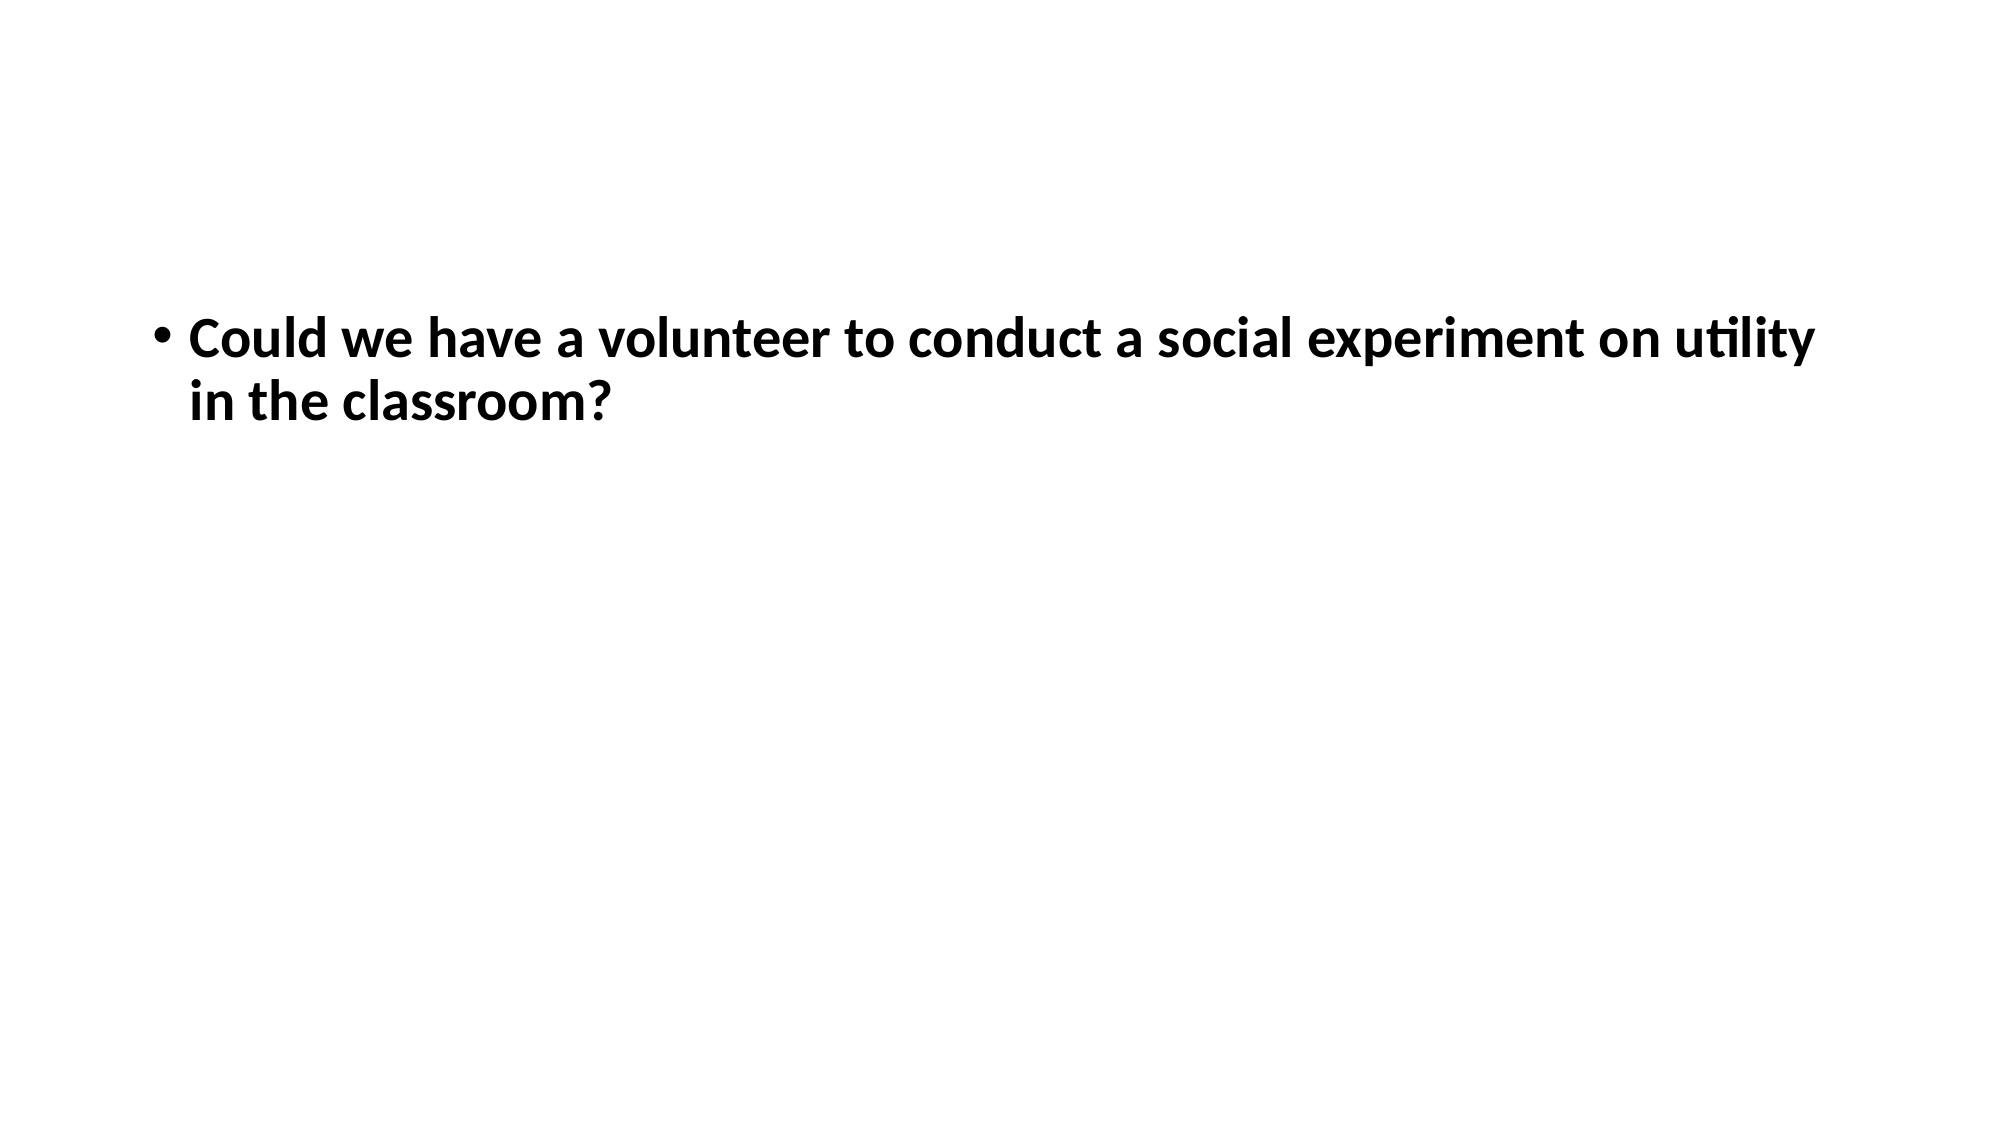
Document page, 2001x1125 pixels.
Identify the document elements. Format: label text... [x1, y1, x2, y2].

list Could we have a volunteer to conduct a social experiment on utility in the classroom? [137, 299, 1863, 1014]
